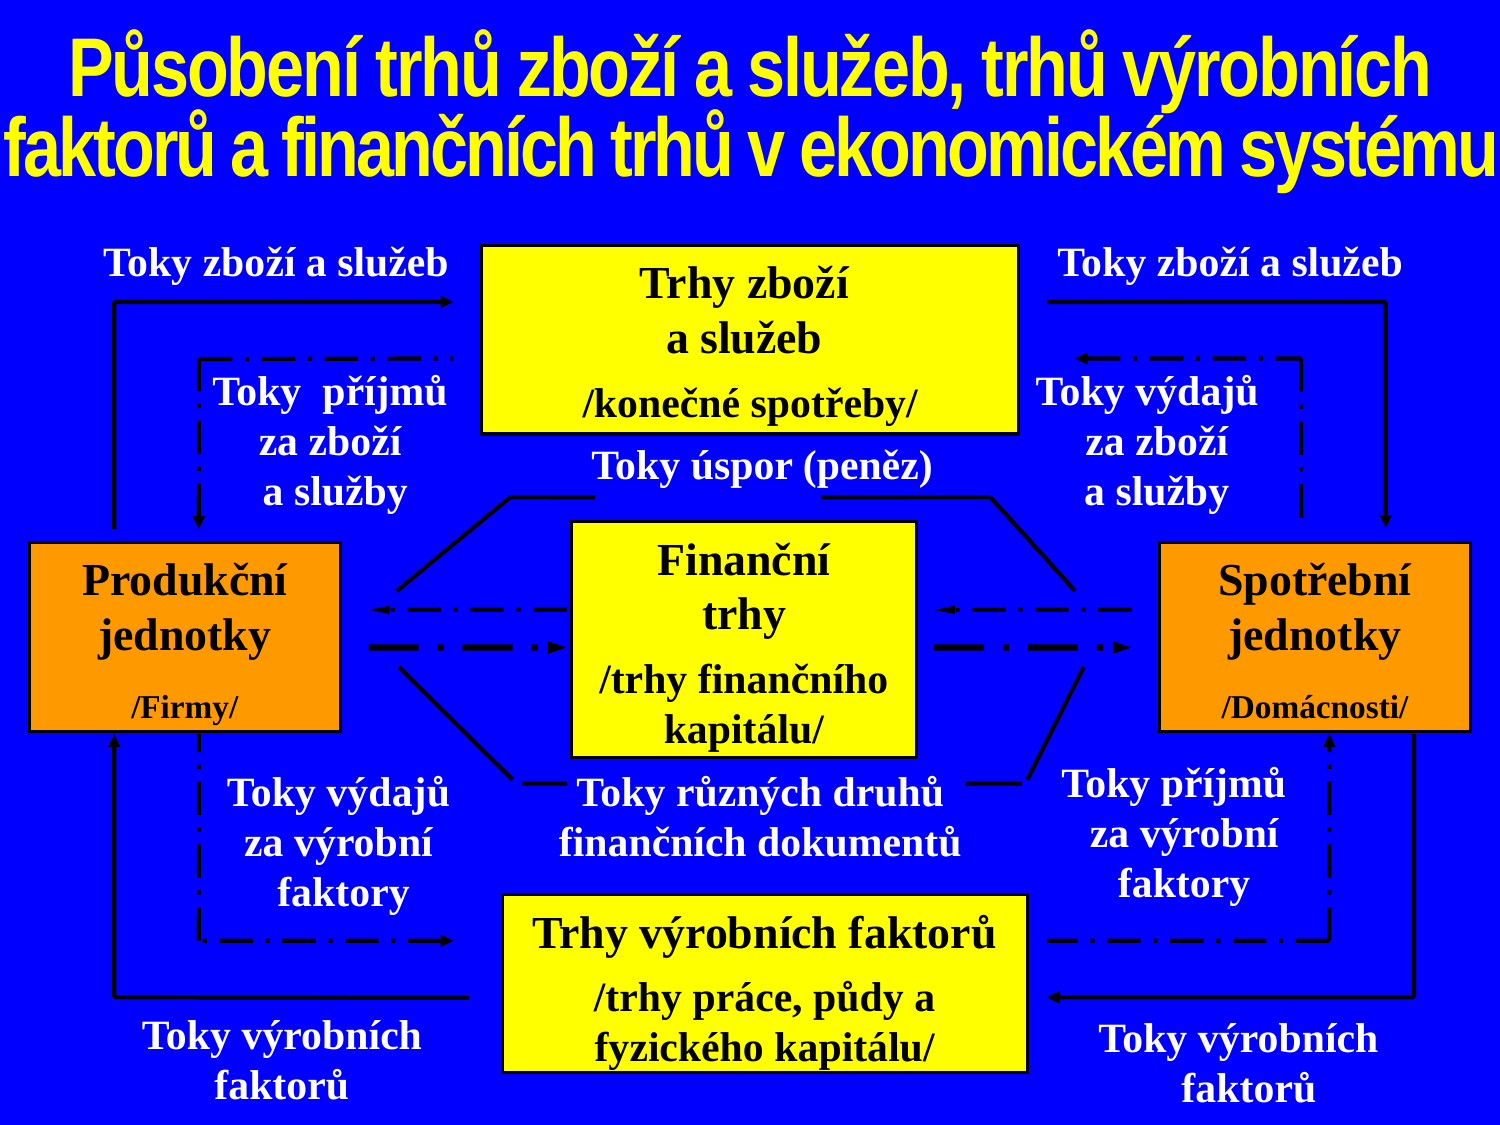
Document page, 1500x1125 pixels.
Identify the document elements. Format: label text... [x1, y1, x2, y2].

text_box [29, 226, 1471, 1095]
title Působení trhů zboží a služeb, trhů výrobních faktorů a finančních trhů v ekonomickém systému [0, 5, 1500, 219]
